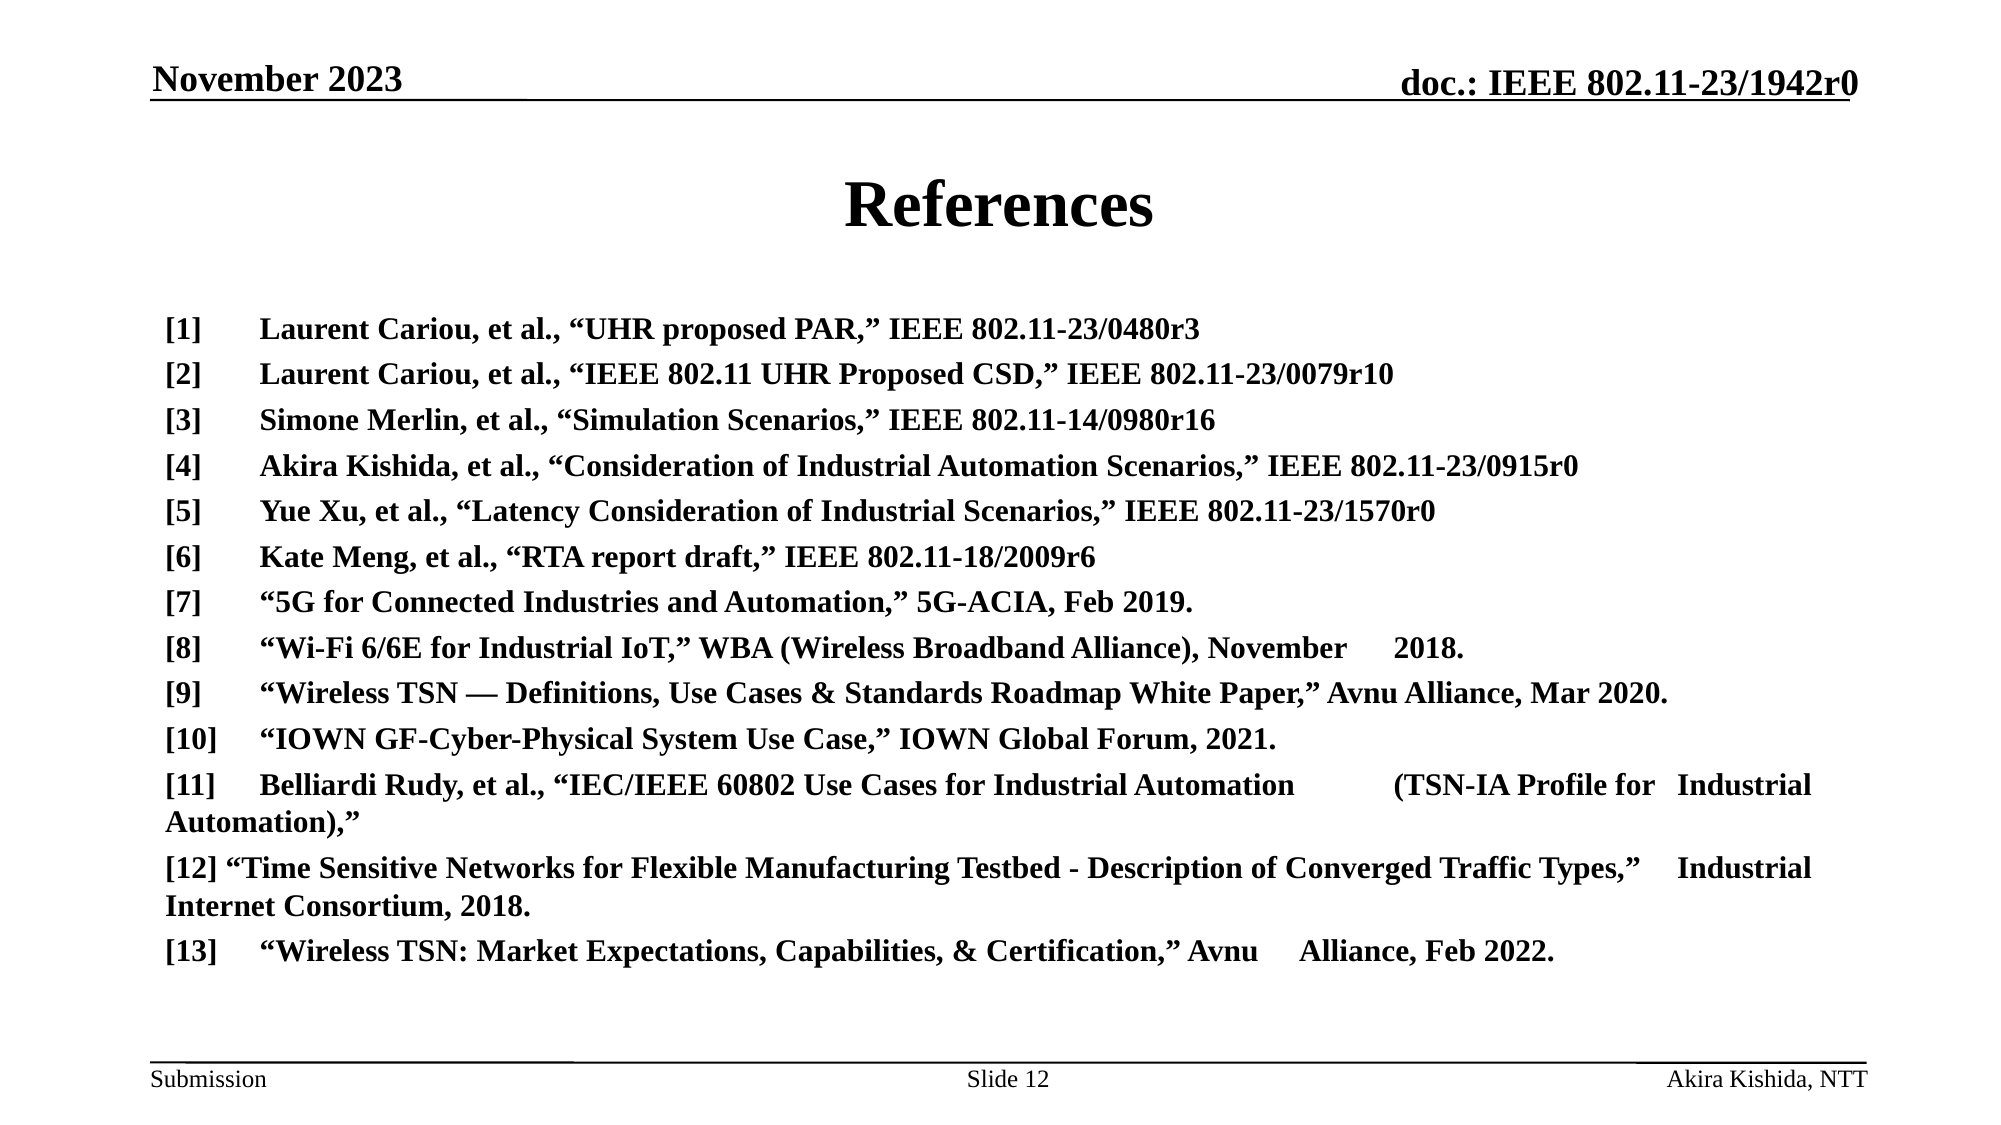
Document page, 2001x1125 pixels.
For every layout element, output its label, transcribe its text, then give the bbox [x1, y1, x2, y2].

footer Akira Kishida, NTT [1171, 1061, 1869, 1093]
list [1] Laurent Cariou, et al., “UHR proposed PAR,” IEEE 802.11-23/0480r3 [2] Laurent Cariou, et al., “IEEE 802.11 UHR Proposed CSD,” IEEE 802.11-23/0079r10 [3] Simone Merlin, et al., “Simulation Scenarios,” IEEE 802.11-14/0980r16 [4] Akira Kishida, et al., “Consideration of Industrial Automation Scenarios,” IEEE 802.11-23/0915r0 [5] Yue Xu, et al., “Latency Consideration of Industrial Scenarios,” IEEE 802.11-23/1570r0 [6] Kate Meng, et al., “RTA report draft,” IEEE 802.11-18/2009r6 [7] “5G for Connected Industries and Automation,” 5G-ACIA, Feb 2019. [8] “Wi-Fi 6/6E for Industrial IoT,” WBA (Wireless Broadband Alliance), November 2018. [9] “Wireless TSN — Definitions, Use Cases & Standards Roadmap White Paper,” Avnu Alliance, Mar 2020. [10] “IOWN GF-Cyber-Physical System Use Case,” IOWN Global Forum, 2021. [11] Belliardi Rudy, et al., “IEC/IEEE 60802 Use Cases for Industrial Automation (TSN-IA Profile for Industrial Automation),” [12] “Time Sensitive Networks for Flexible Manufacturing Testbed - Description of Converged Traffic Types,” Industrial Internet Consortium, 2018. [13] “Wireless TSN: Market Expectations, Capabilities, & Certification,” Avnu Alliance, Feb 2022. [149, 299, 1850, 977]
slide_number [152, 54, 563, 100]
slide_number Slide 12 [950, 1061, 1067, 1123]
title References [149, 112, 1850, 288]
